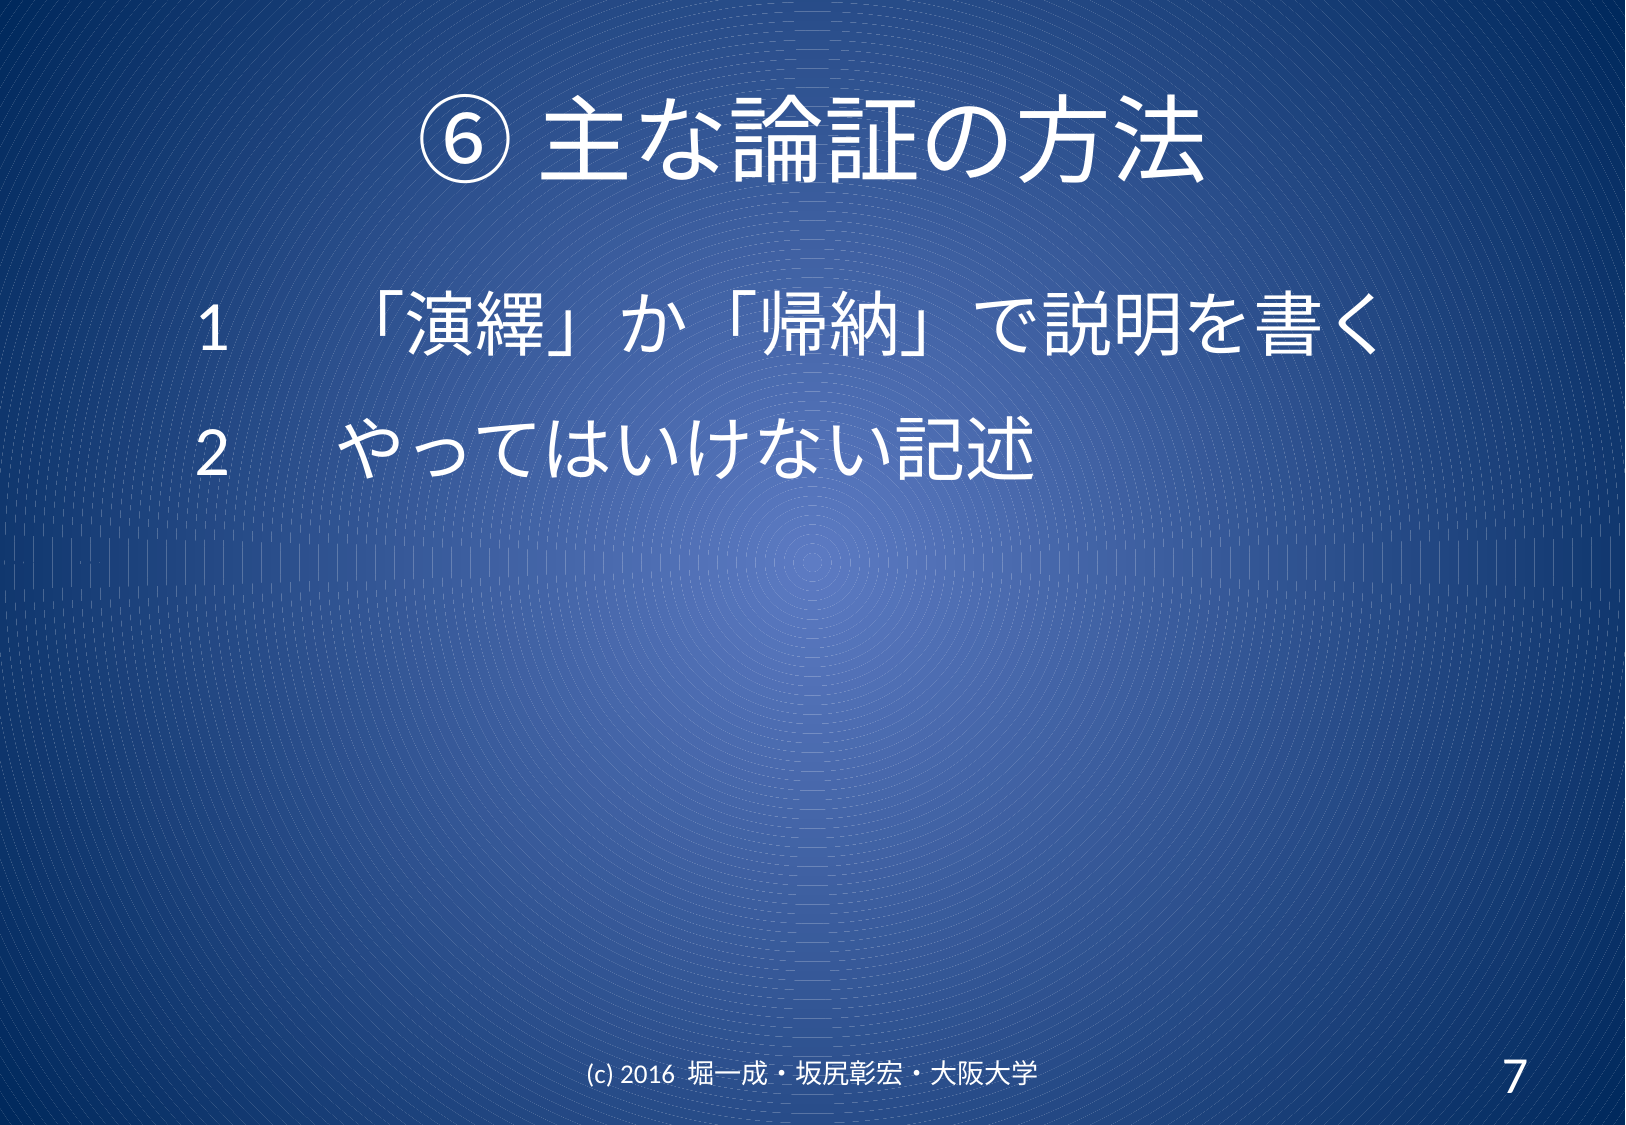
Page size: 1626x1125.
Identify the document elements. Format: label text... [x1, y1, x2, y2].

slide_number 7 [1164, 1042, 1544, 1103]
subtitle 1 「演繹」か「帰納」で説明を書く 2 やってはいけない記述 [178, 271, 1625, 912]
footer (c) 2016 堀一成・坂尻彰宏・大阪大学 [555, 1042, 1070, 1103]
title ⑥主な論証の方法 [121, 16, 1504, 259]
